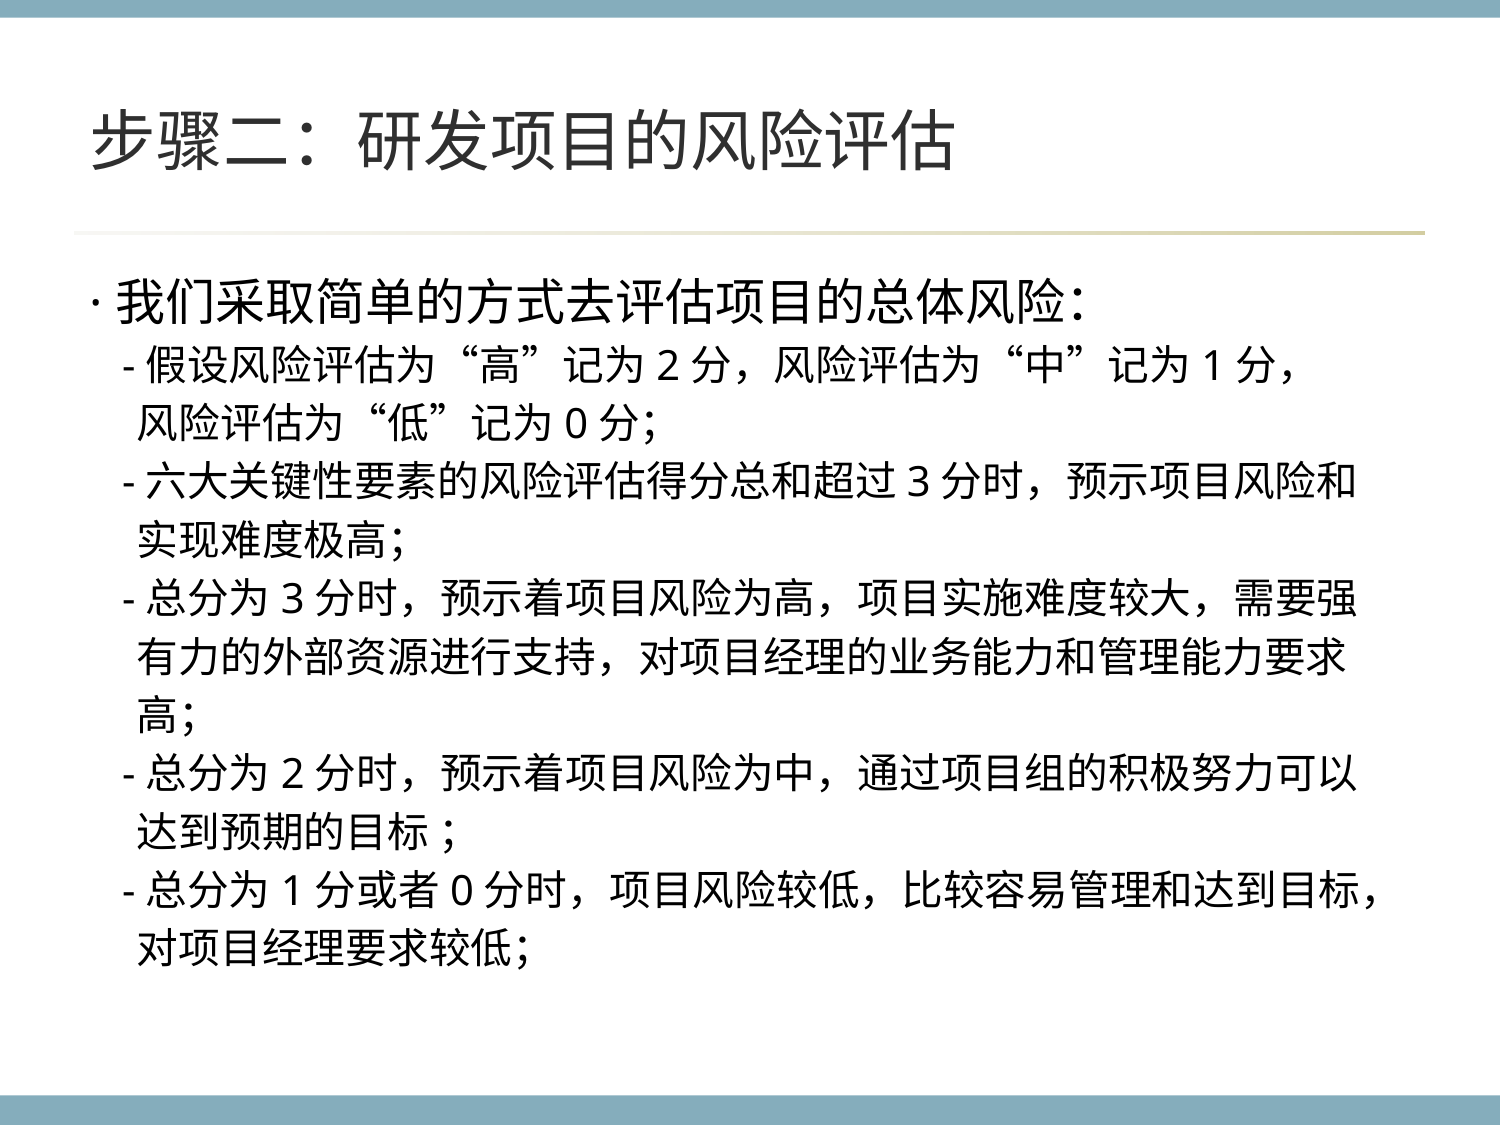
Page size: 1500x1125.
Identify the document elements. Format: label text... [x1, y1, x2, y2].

title 步骤二：研发项目的风险评估 [75, 45, 1425, 233]
list ·我们采取简单的方式去评估项目的总体风险： -假设风险评估为“高”记为2分，风险评估为“中”记为1分， 风险评估为“低”记为0分； -六大关键性要素的风险评估得分总和超过3分时，预示项目风险和 实现难度极高； -总分为3分时，预示着项目风险为高，项目实施难度较大，需要强 有力的外部资源进行支持，对项目经理的业务能力和管理能力要求 高； -总分为2分时，预示着项目风险为中，通过项目组的积极努力可以 达到预期的目标 ； -总分为1分或者0分时，项目风险较低，比较容易管理和达到目标， 对项目经理要求较低； [75, 262, 1425, 1032]
